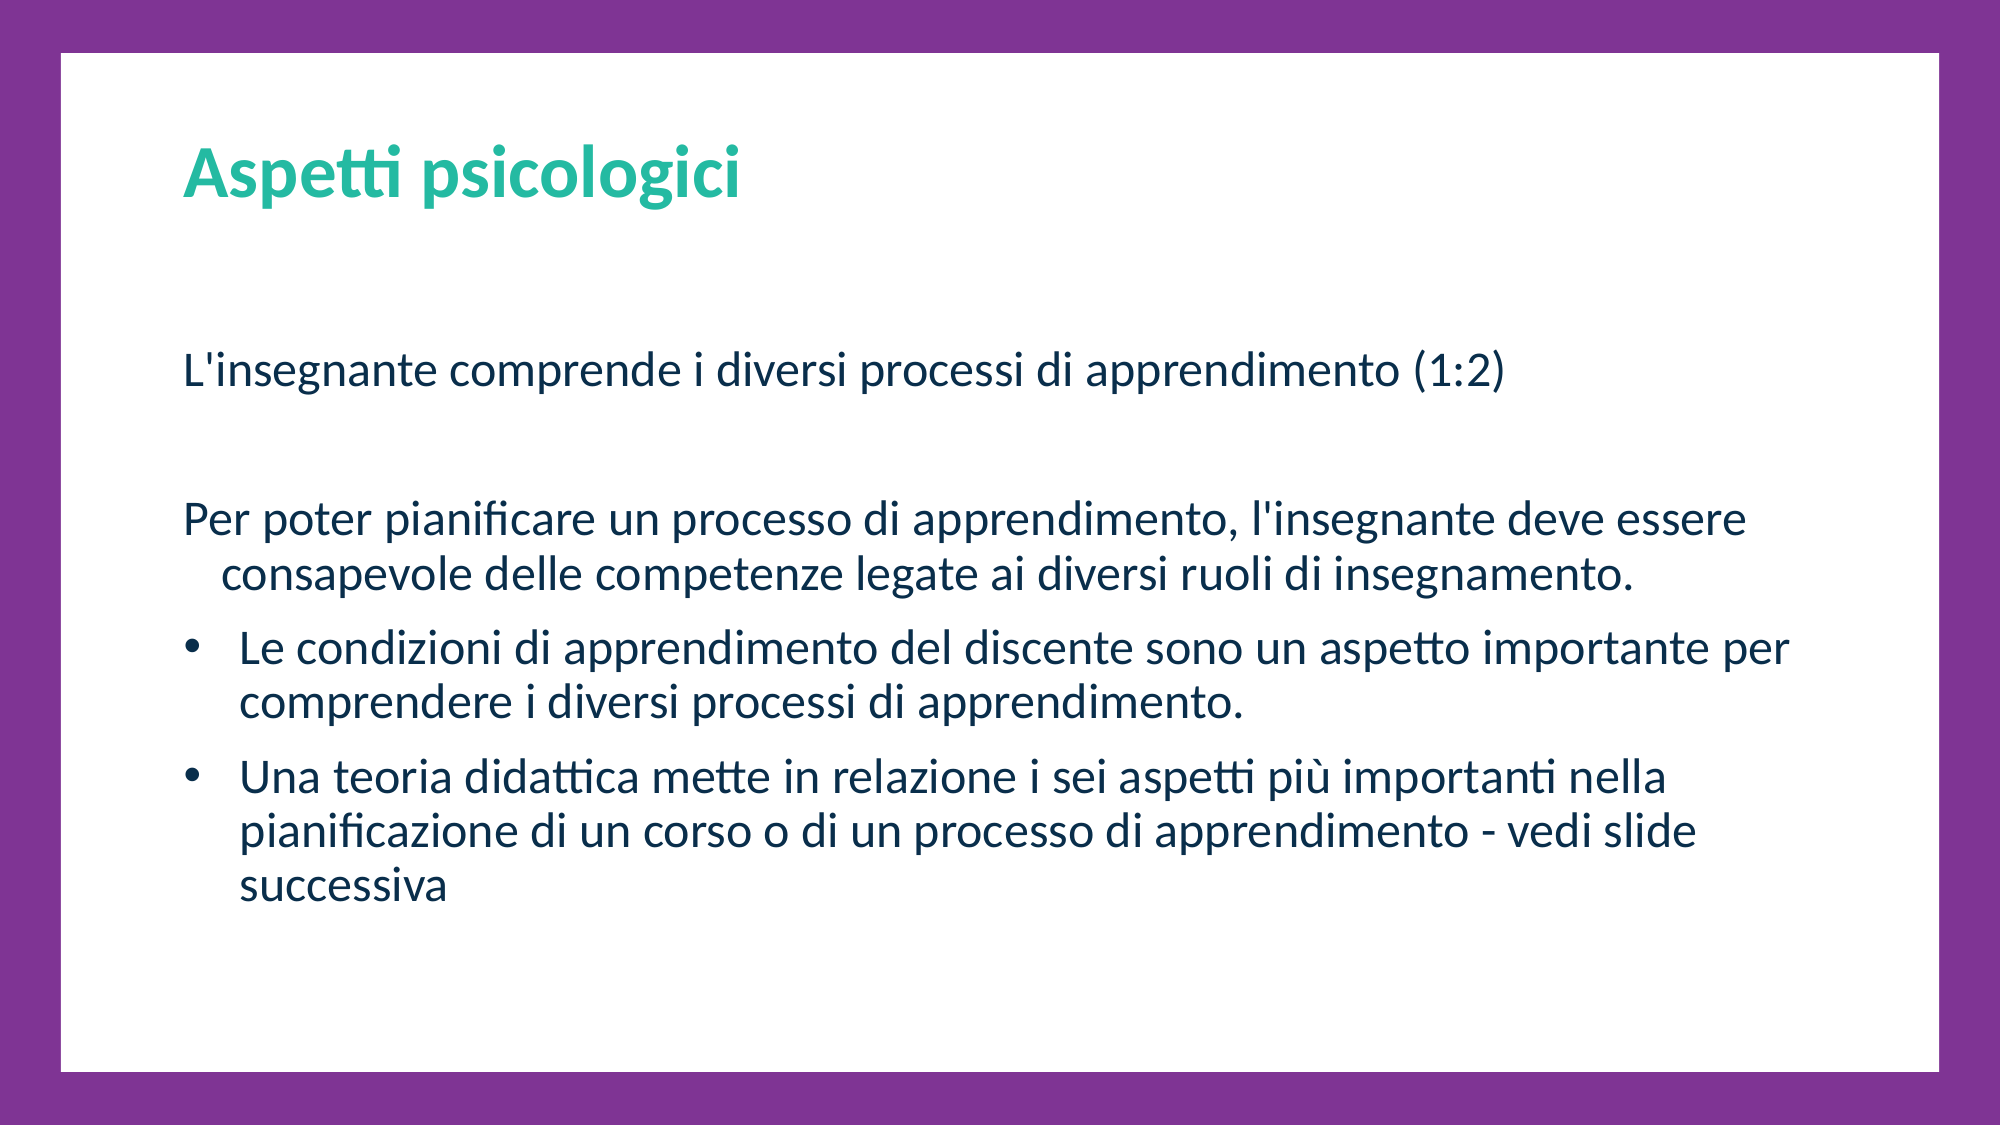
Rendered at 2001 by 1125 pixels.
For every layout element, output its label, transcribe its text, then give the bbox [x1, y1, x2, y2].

list Aspetti psicologici [130, 124, 1869, 257]
list L'insegnante comprende i diversi processi di apprendimento (1:2) Per poter pianificare un processo di apprendimento, l'insegnante deve essere consapevole delle competenze legate ai diversi ruoli di insegnamento. Le condizioni di apprendimento del discente sono un aspetto importante per comprendere i diversi processi di apprendimento. Una teoria didattica mette in relazione i sei aspetti più importanti nella pianificazione di un corso o di un processo di apprendimento - vedi slide successiva [130, 335, 1869, 968]
